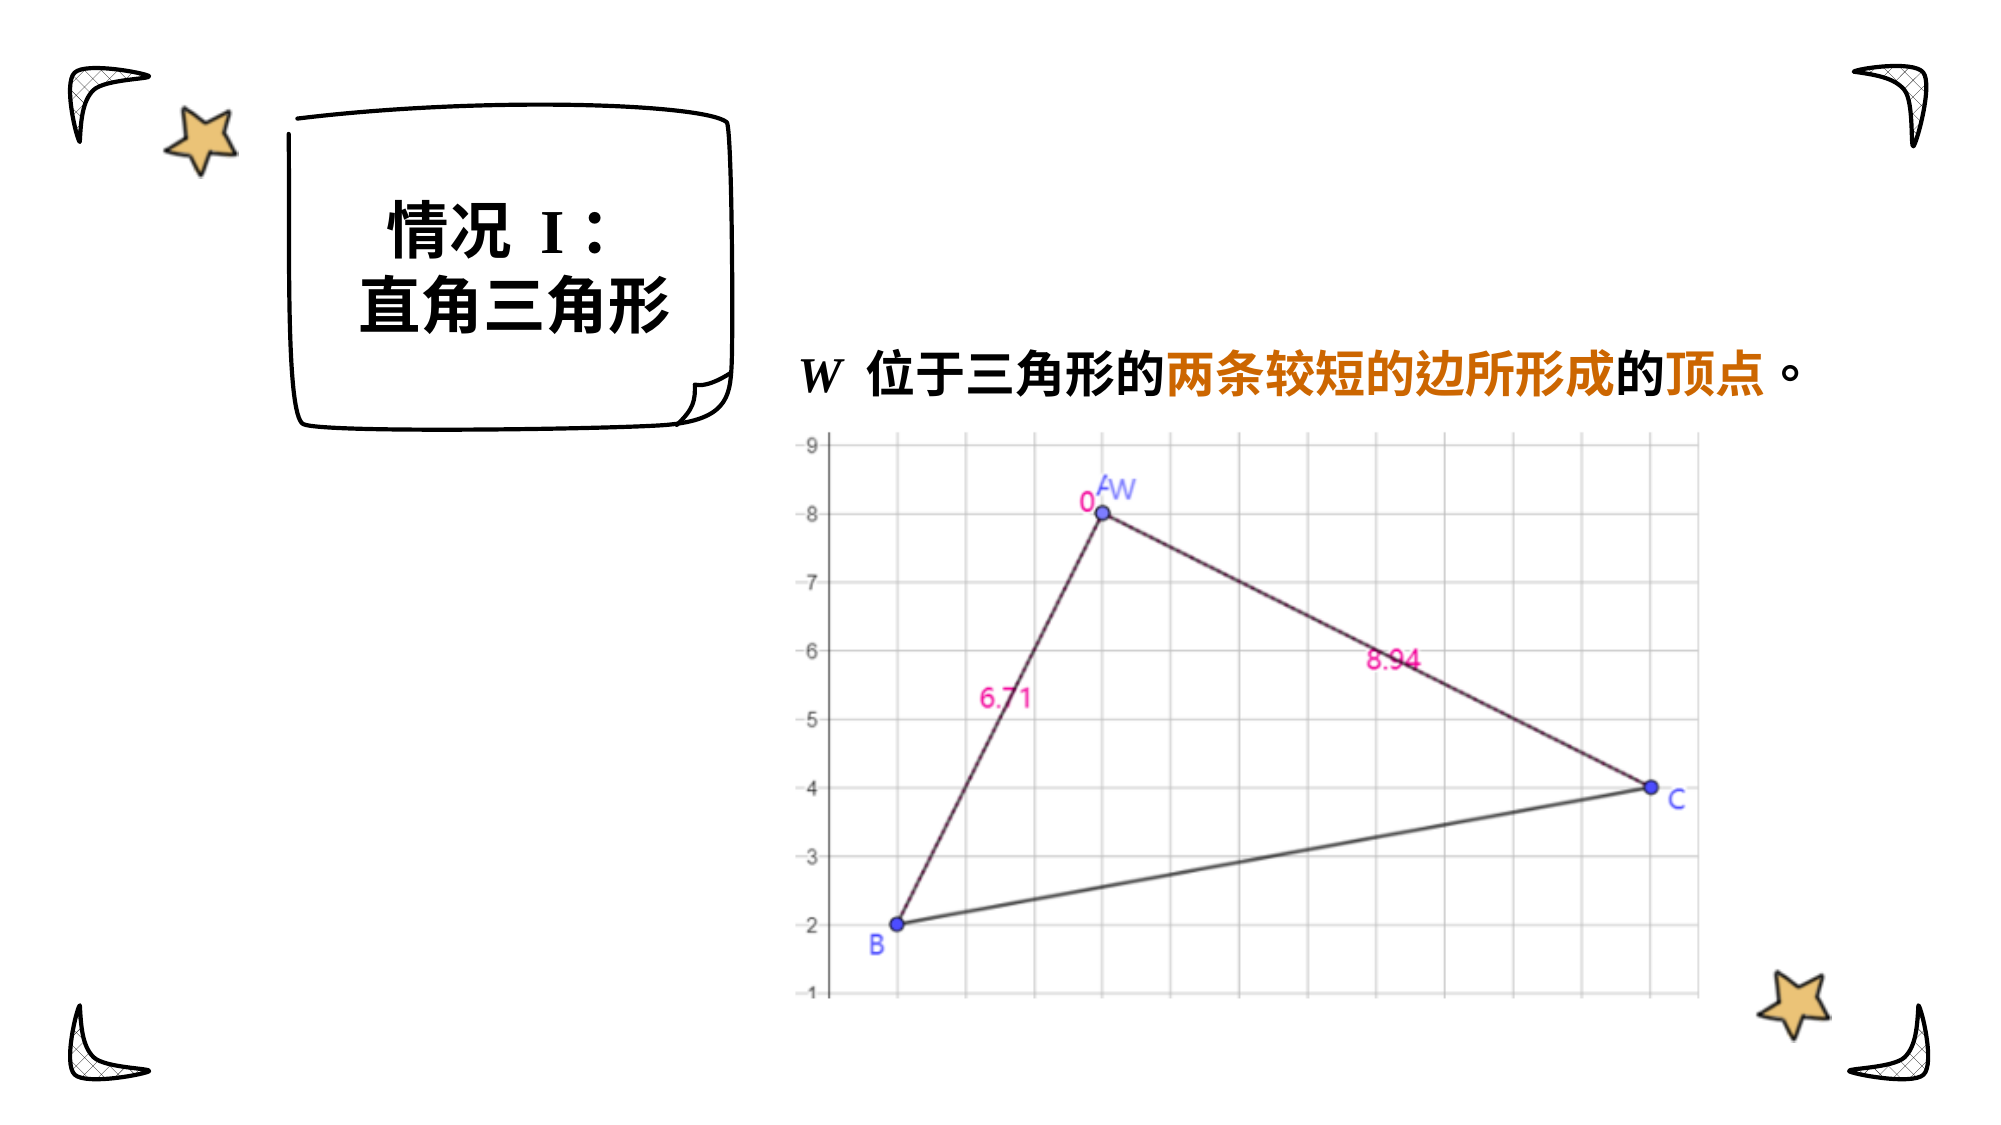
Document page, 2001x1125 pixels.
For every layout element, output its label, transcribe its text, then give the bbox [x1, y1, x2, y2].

text_box [1848, 1004, 1930, 1081]
text_box [69, 66, 151, 143]
picture [162, 104, 239, 179]
picture [782, 424, 1715, 1016]
text_box [69, 1004, 151, 1081]
text_box W 位于三角形的两条较短的边所形成的顶点。 [782, 335, 1826, 411]
text_box [1852, 64, 1928, 148]
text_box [288, 104, 733, 430]
picture [1755, 968, 1832, 1043]
